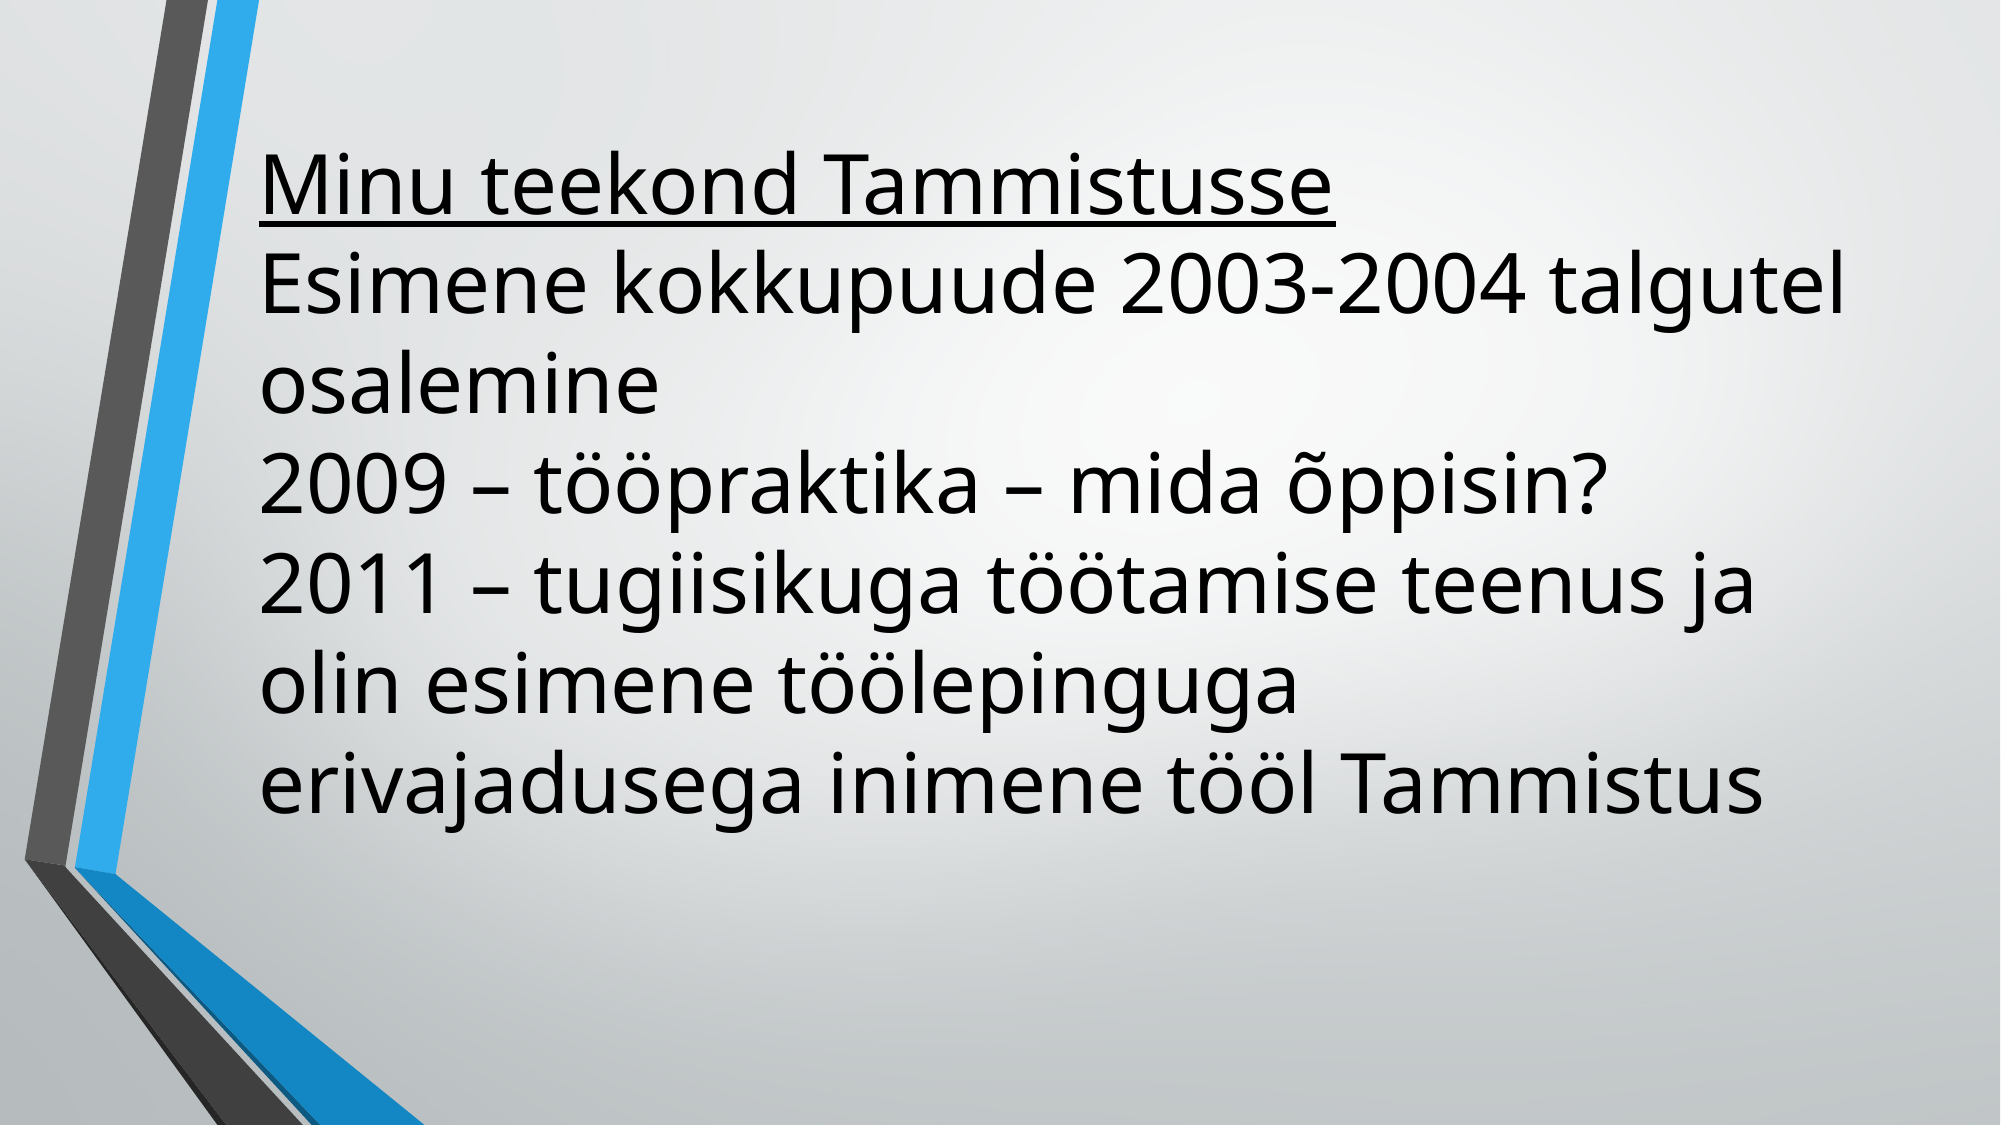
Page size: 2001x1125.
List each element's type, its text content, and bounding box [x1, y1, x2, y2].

title Minu teekond Tammistusse Esimene kokkupuude 2003-2004 talgutel osalemine 2009 – tööpraktika – mida õppisin? 2011 – tugiisikuga töötamise teenus ja olin esimene töölepinguga erivajadusega inimene tööl Tammistus [243, 112, 1887, 949]
